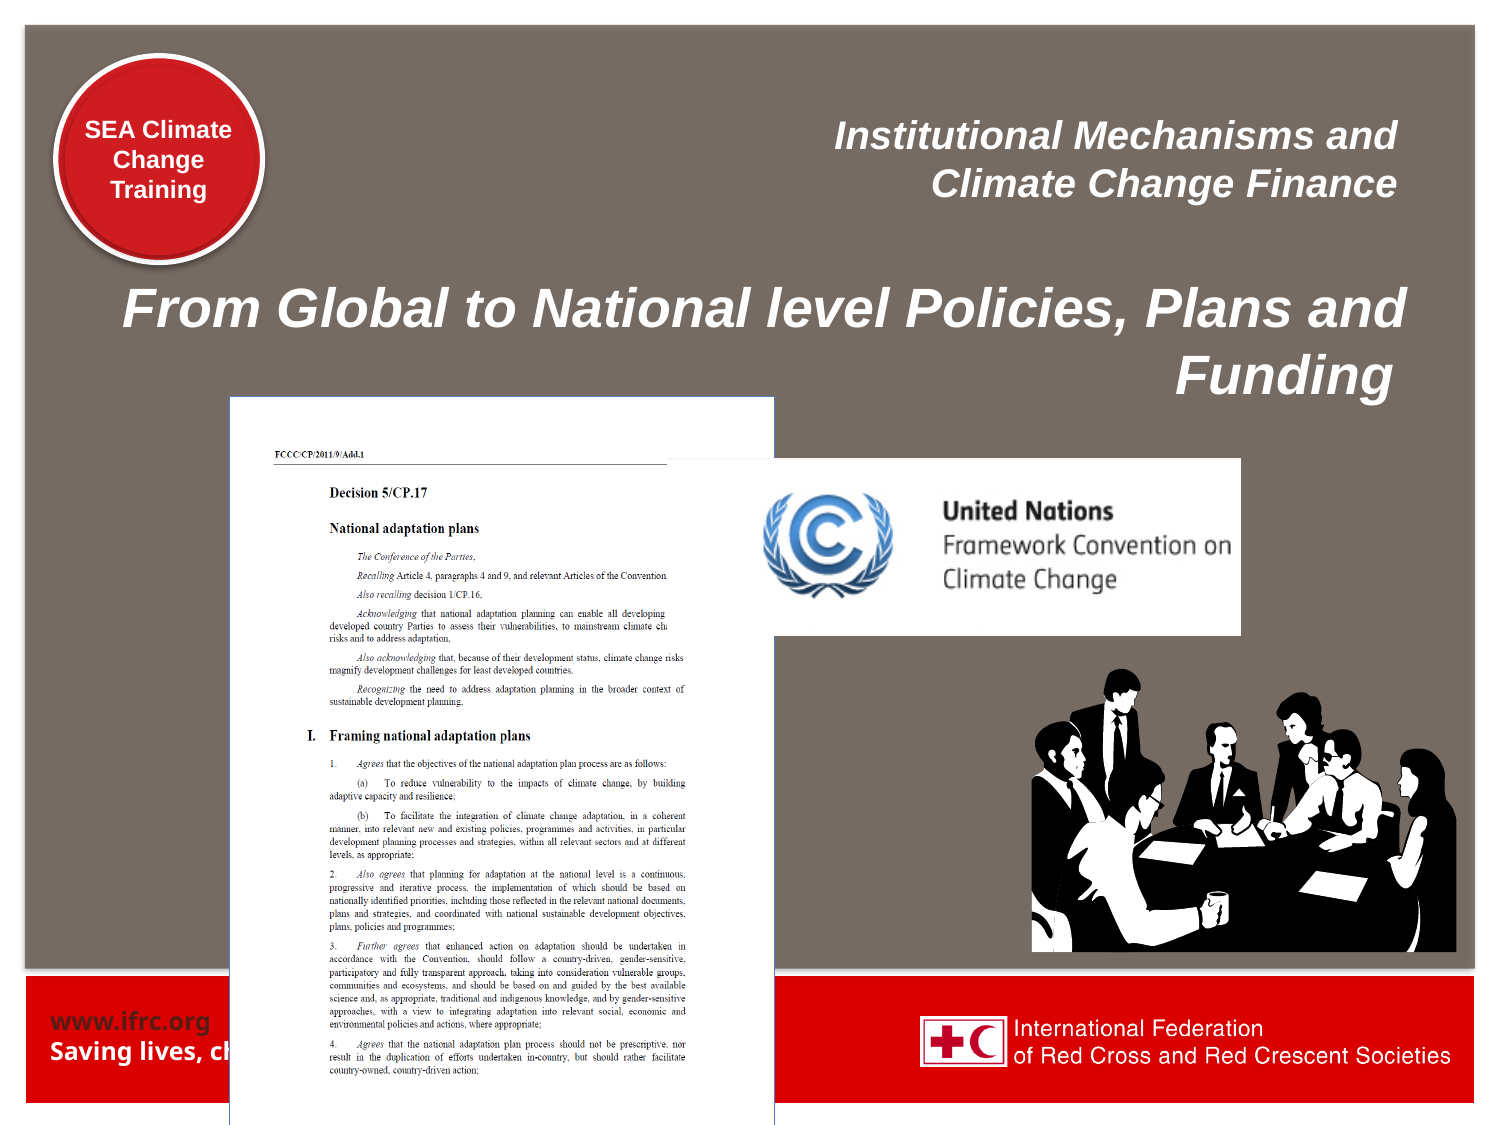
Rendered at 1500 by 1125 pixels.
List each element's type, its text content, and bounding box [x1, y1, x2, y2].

picture [229, 396, 1241, 1125]
picture [920, 1016, 1450, 1067]
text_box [1021, 668, 1457, 953]
text_box [778, 503, 1275, 925]
text_box Institutional Mechanisms and Climate Change Finance From Global to National level Policies, Plans and Funding [74, 101, 1425, 480]
